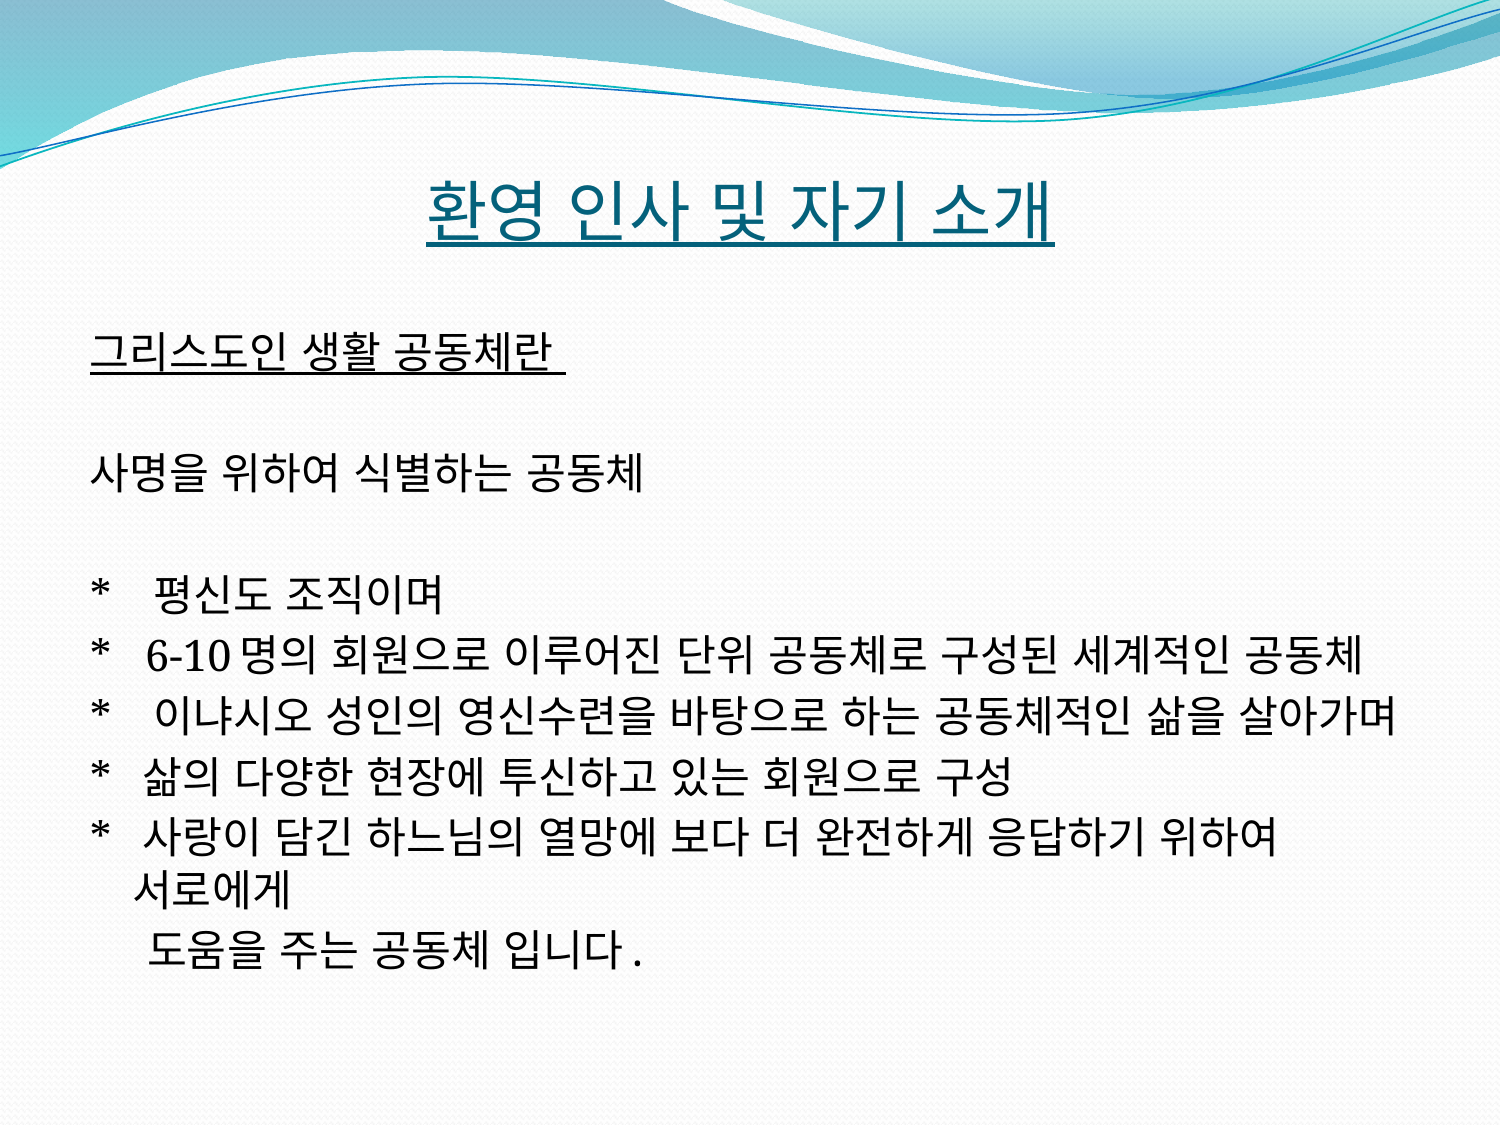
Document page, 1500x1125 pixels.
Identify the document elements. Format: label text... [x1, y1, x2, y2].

list 그리스도인 생활 공동체란 사명을 위하여 식별하는 공동체 * 평신도 조직이며 * 6-10명의 회원으로 이루어진 단위 공동체로 구성된 세계적인 공동체 * 이냐시오 성인의 영신수련을 바탕으로 하는 공동체적인 삶을 살아가며 * 삶의 다양한 현장에 투신하고 있는 회원으로 구성 * 사랑이 담긴 하느님의 열망에 보다 더 완전하게 응답하기 위하여 서로에게 도움을 주는 공동체 입니다. [75, 317, 1425, 1038]
title 환영 인사 및 자기 소개 [75, 115, 1425, 250]
